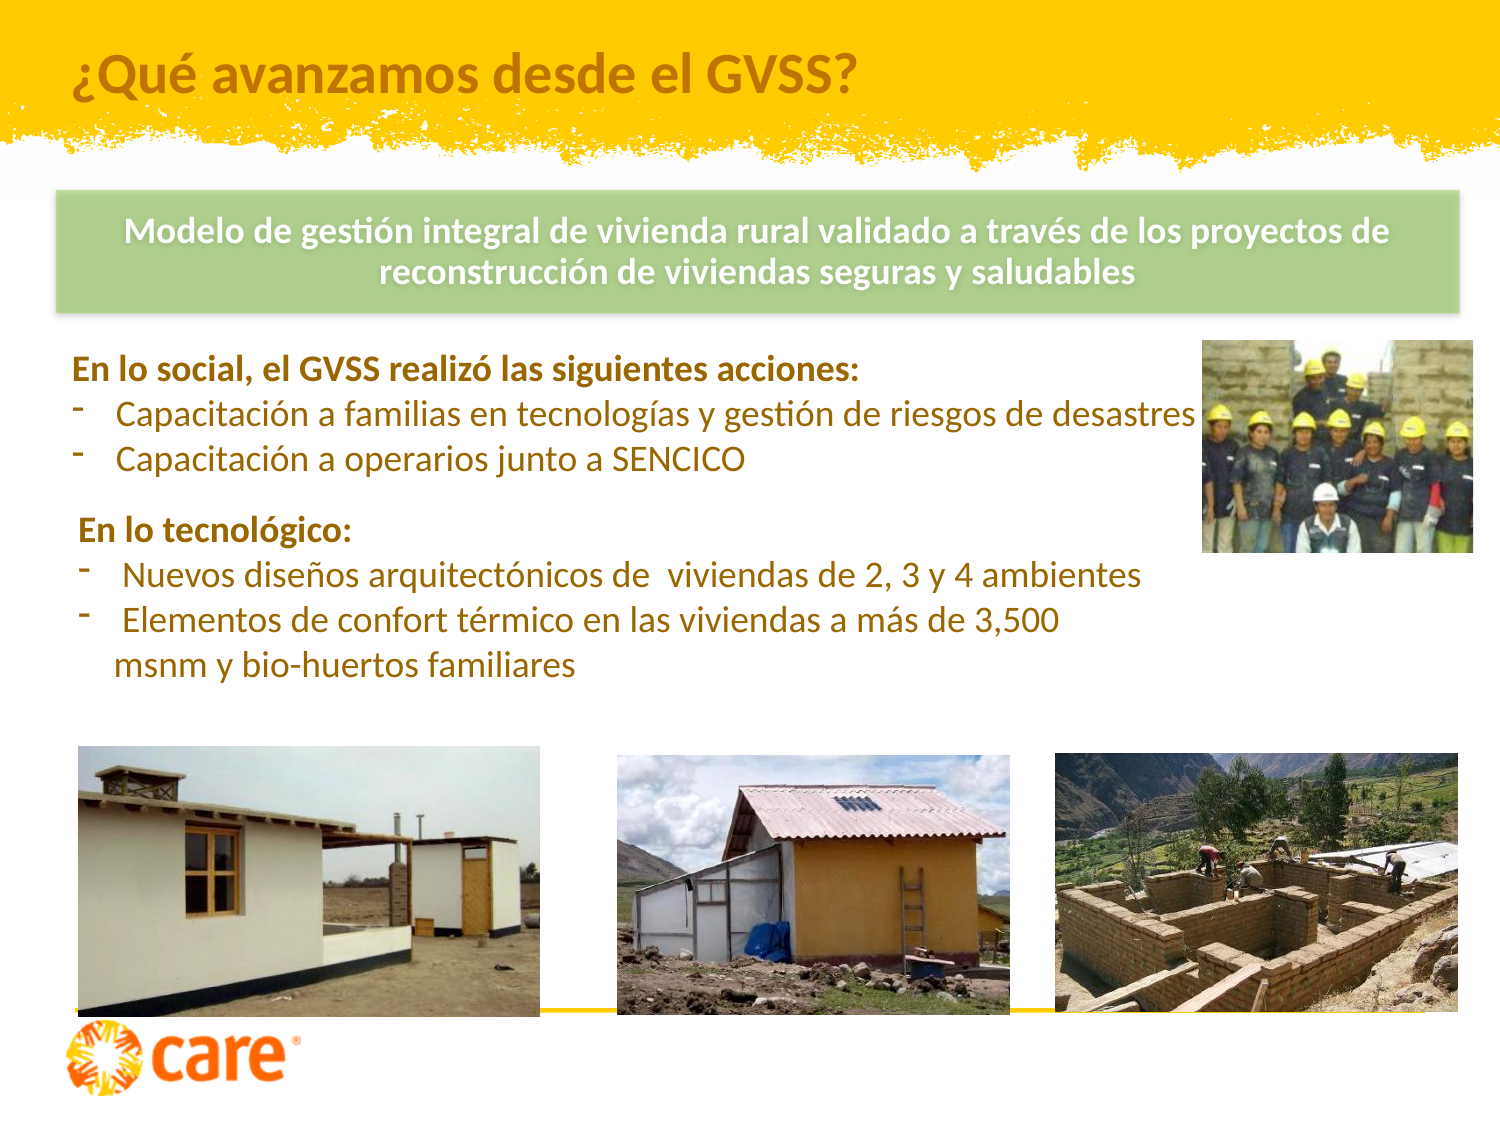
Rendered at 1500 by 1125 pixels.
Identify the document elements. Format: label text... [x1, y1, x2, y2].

picture [77, 746, 540, 1017]
text_box En lo tecnológico: Nuevos diseños arquitectónicos de viviendas de 2, 3 y 4 ambientes Elementos de confort térmico en las viviendas a más de 3,500 msnm y bio-huertos familiares [63, 497, 1174, 693]
picture [616, 754, 1010, 1015]
text_box ¿Qué avanzamos desde el GVSS? [55, 27, 1236, 113]
picture [1201, 339, 1474, 554]
picture [66, 1020, 301, 1096]
picture [1055, 752, 1458, 1012]
text_box Modelo de gestión integral de vivienda rural validado a través de los proyectos de reconstrucción de viviendas seguras y saludables [55, 189, 1460, 314]
picture [0, 0, 1500, 201]
text_box En lo social, el GVSS realizó las siguientes acciones: Capacitación a familias en tecnologías y gestión de riesgos de desastres Capacitación a operarios junto a SENCICO [57, 336, 1243, 487]
